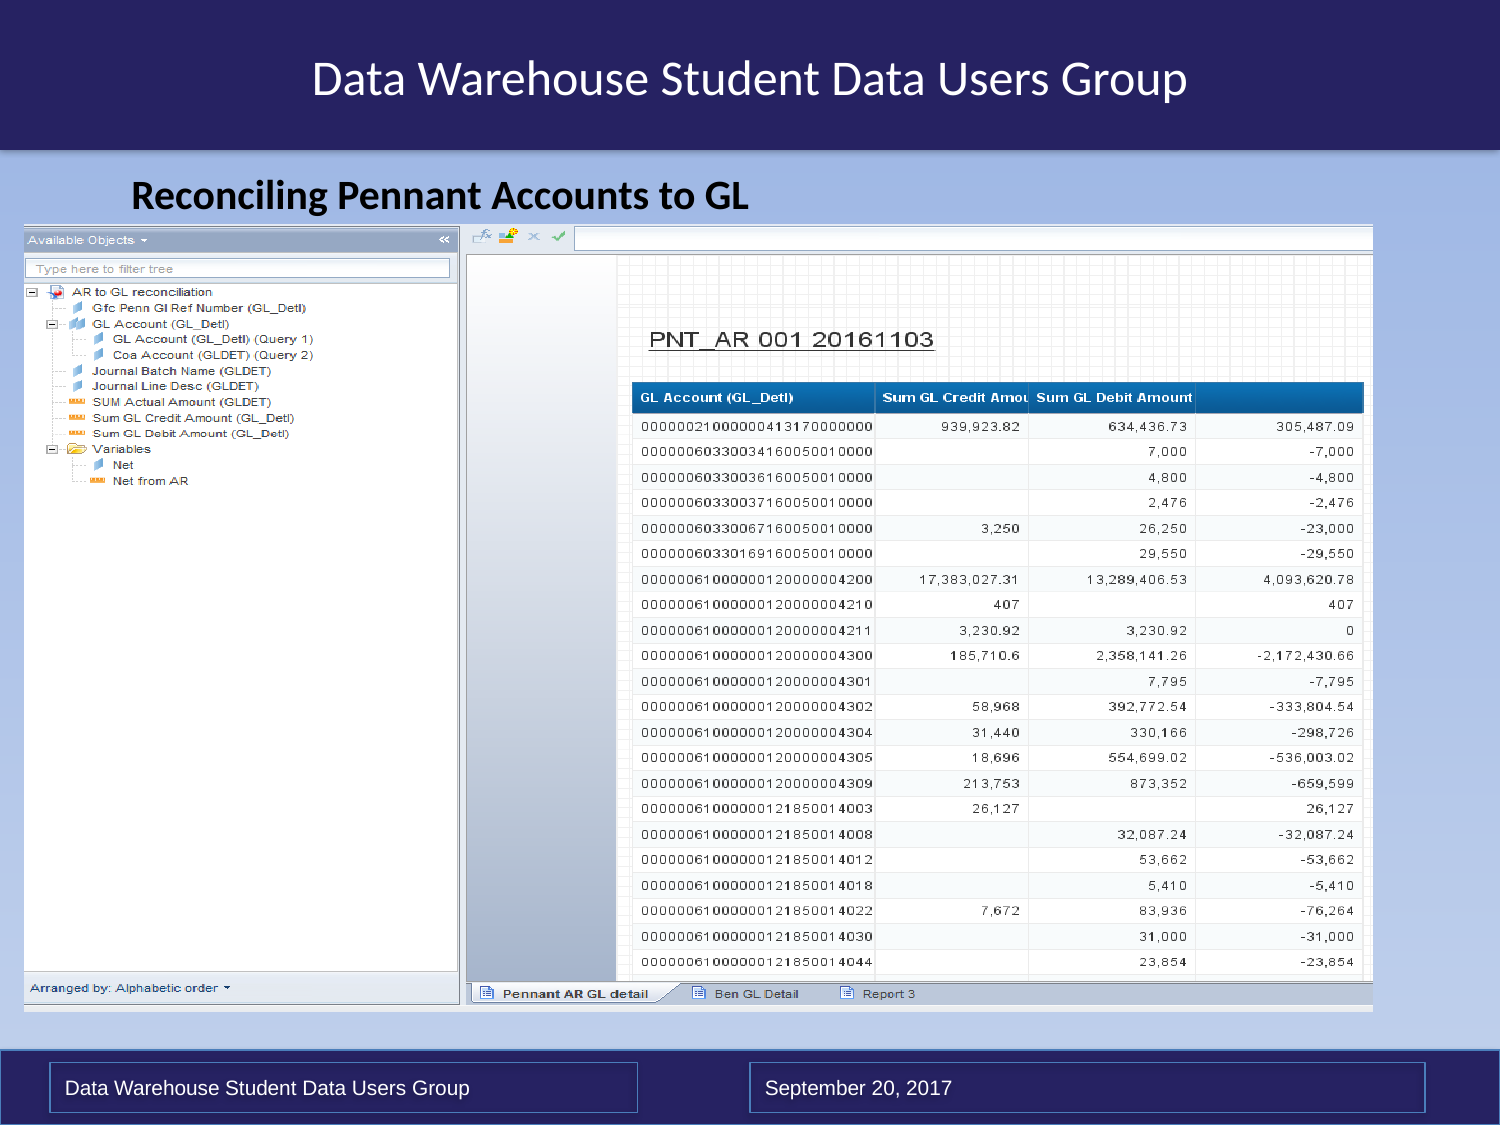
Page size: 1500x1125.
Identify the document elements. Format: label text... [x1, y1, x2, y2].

text_box Data Warehouse Student Data Users Group [0, 0, 1500, 151]
text_box September 20, 2017 [749, 1062, 1426, 1113]
text_box [450, 25, 481, 109]
text_box [37, 170, 1400, 416]
text_box Data Warehouse Student Data Users Group [49, 1062, 638, 1113]
text_box [0, 1049, 1500, 1125]
picture [24, 224, 1373, 1012]
